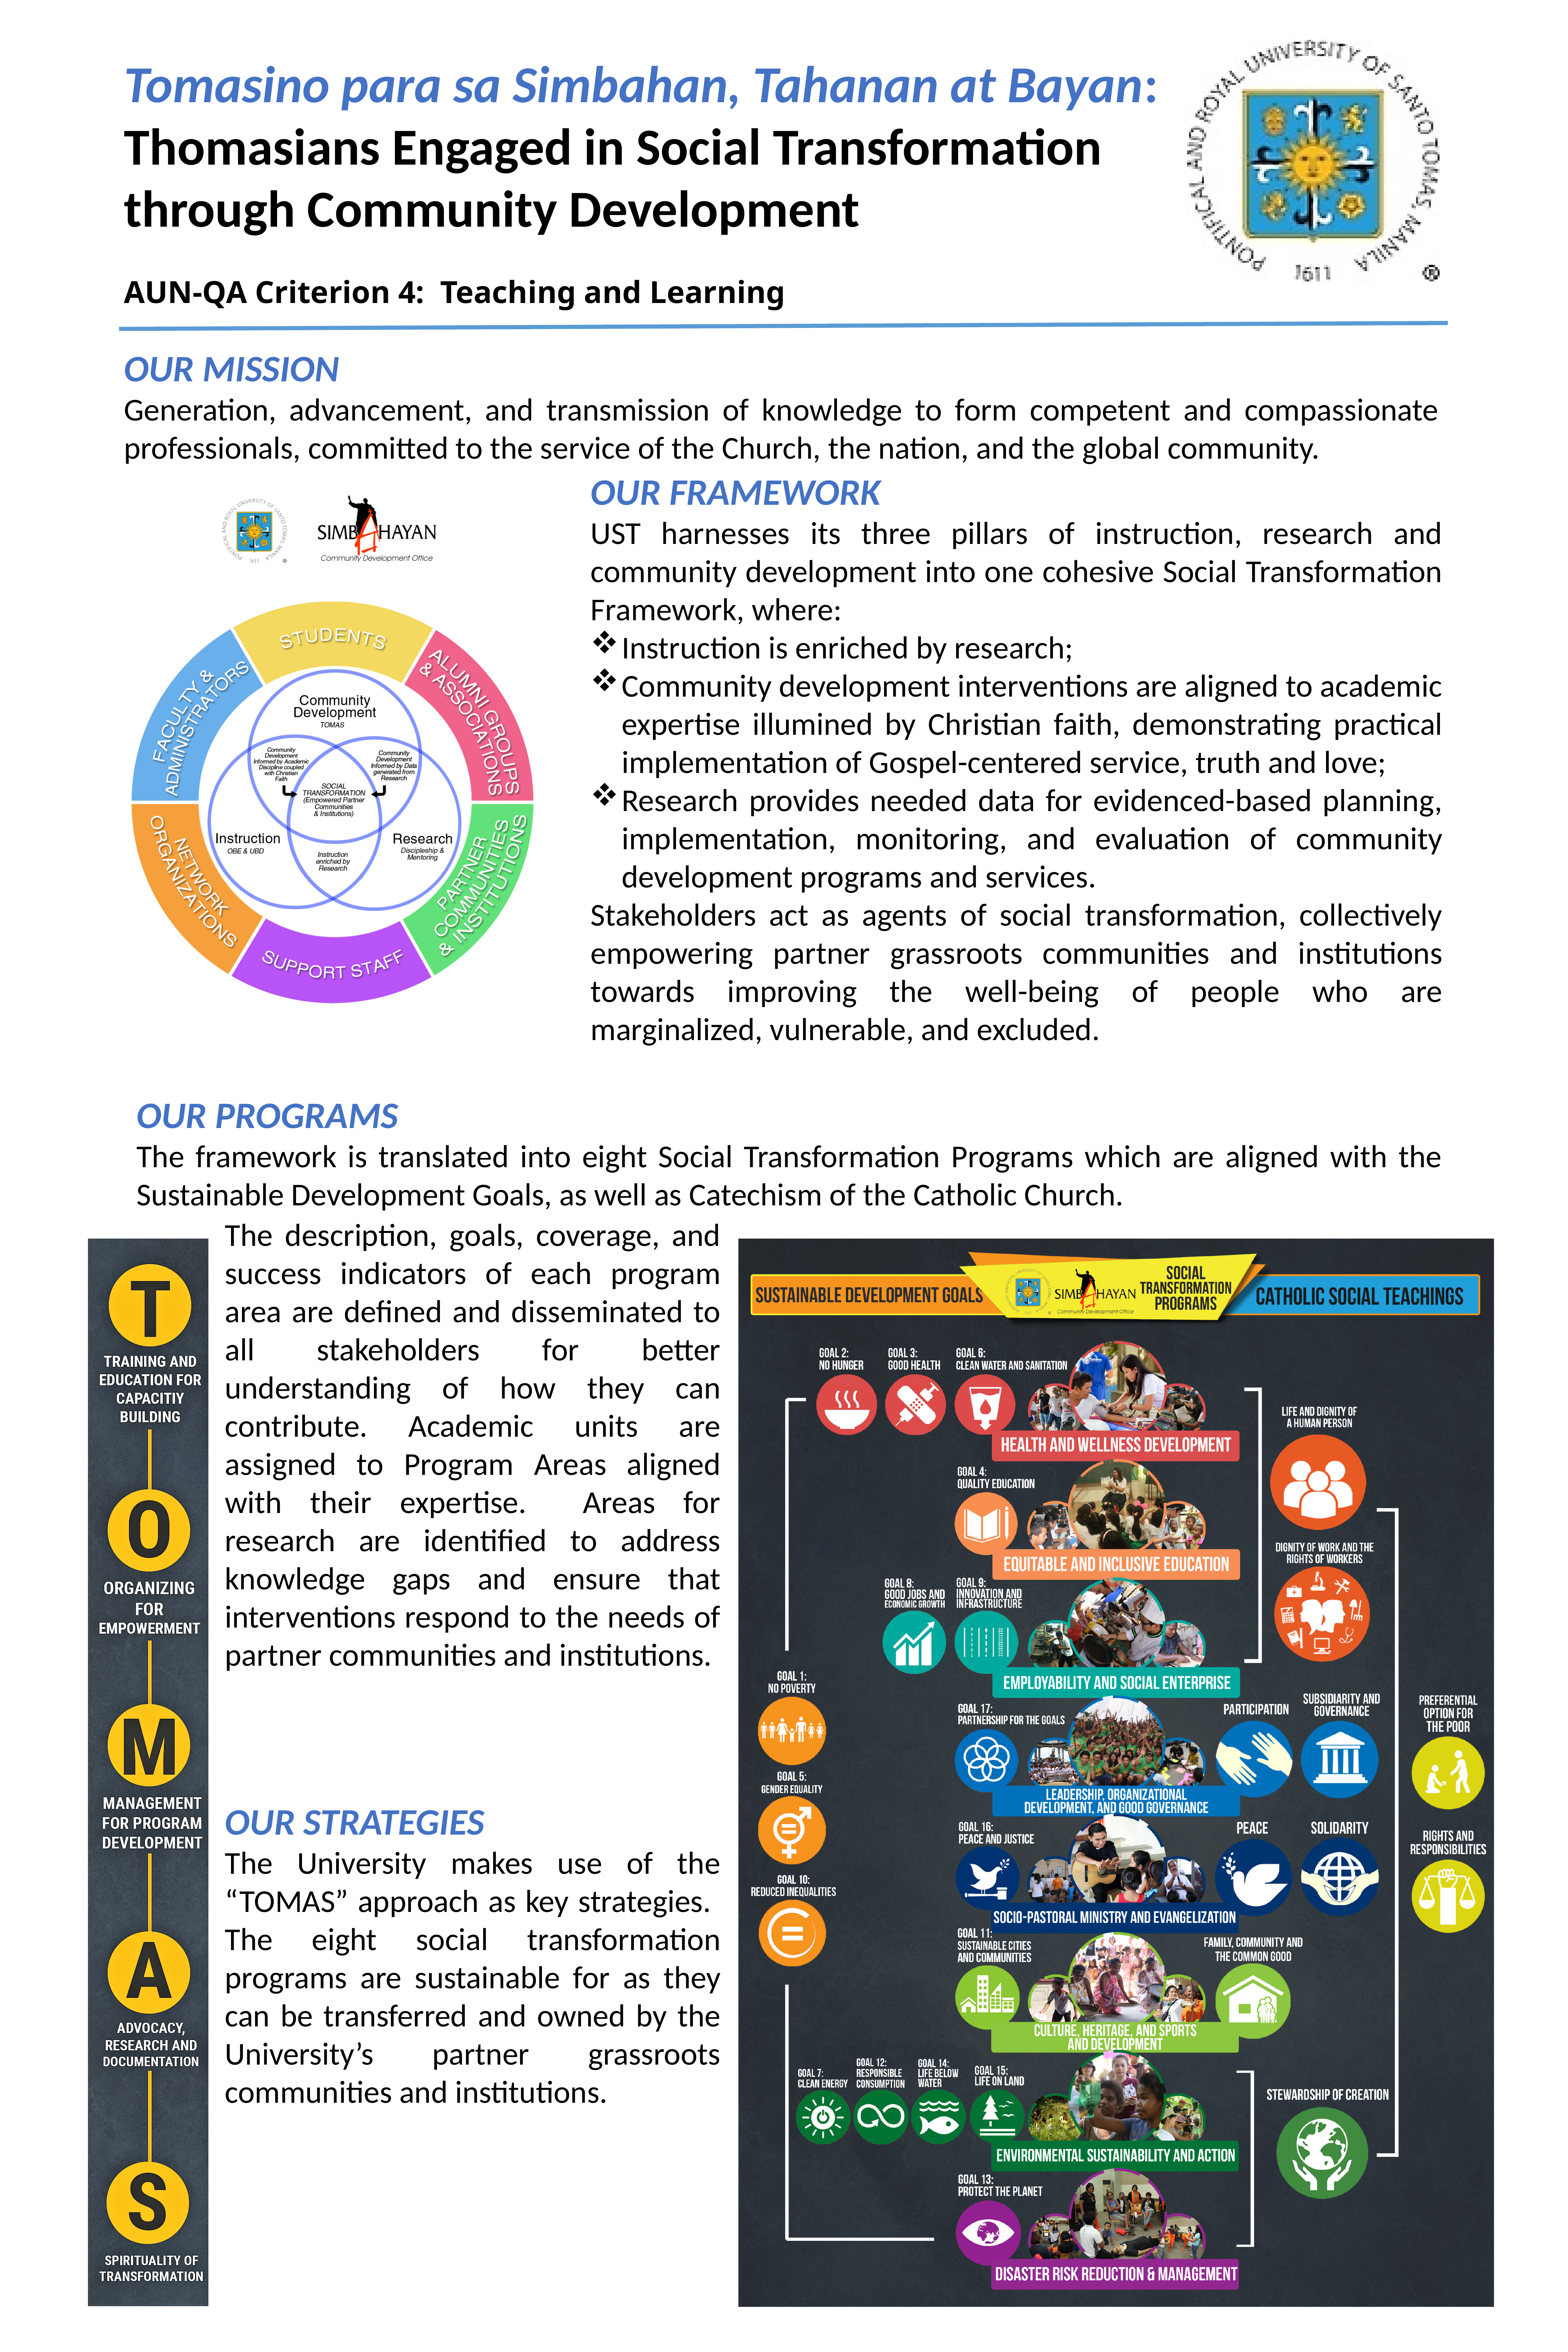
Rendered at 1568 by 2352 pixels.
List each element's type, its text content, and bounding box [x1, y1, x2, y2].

text_box AUN-QA Criterion 4: Teaching and Learning [119, 267, 866, 313]
picture [88, 1239, 208, 2306]
picture [111, 486, 556, 1080]
picture [738, 1239, 1494, 2307]
text_box OUR MISSION Generation, advancement, and transmission of knowledge to form competent and compassionate professionals, committed to the service of the Church, the nation, and the global community. [119, 341, 1445, 468]
picture [1168, 22, 1461, 302]
text_box OUR FRAMEWORK UST harnesses its three pillars of instruction, research and community development into one cohesive Social Transformation Framework, where: Instruction is enriched by research; Community development interventions are aligned to academic expertise illumined by Christian faith, demonstrating practical implementation of Gospel-centered service, truth and love; Research provides needed data for evidenced-based planning, implementation, monitoring, and evaluation of community development programs and services. Stakeholders act as agents of social transformation, collectively empowering partner grassroots communities and institutions towards improving the well-being of people who are marginalized, vulnerable, and excluded. [586, 465, 1448, 1049]
text_box The description, goals, coverage, and success indicators of each program area are defined and disseminated to all stakeholders for better understanding of how they can contribute. Academic units are assigned to Program Areas aligned with their expertise. Areas for research are identified to address knowledge gaps and ensure that interventions respond to the needs of partner communities and institutions. [220, 1212, 726, 1675]
text_box OUR STRATEGIES The University makes use of the “TOMAS” approach as key strategies. The eight social transformation programs are sustainable for as they can be transferred and owned by the University’s partner grassroots communities and institutions. [220, 1795, 726, 2112]
text_box Tomasino para sa Simbahan, Tahanan at Bayan: Thomasians Engaged in Social Transformation through Community Development [119, 48, 1168, 240]
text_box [119, 323, 1448, 329]
text_box OUR PROGRAMS The framework is translated into eight Social Transformation Programs which are aligned with the Sustainable Development Goals, as well as Catechism of the Catholic Church. [131, 1088, 1448, 1215]
